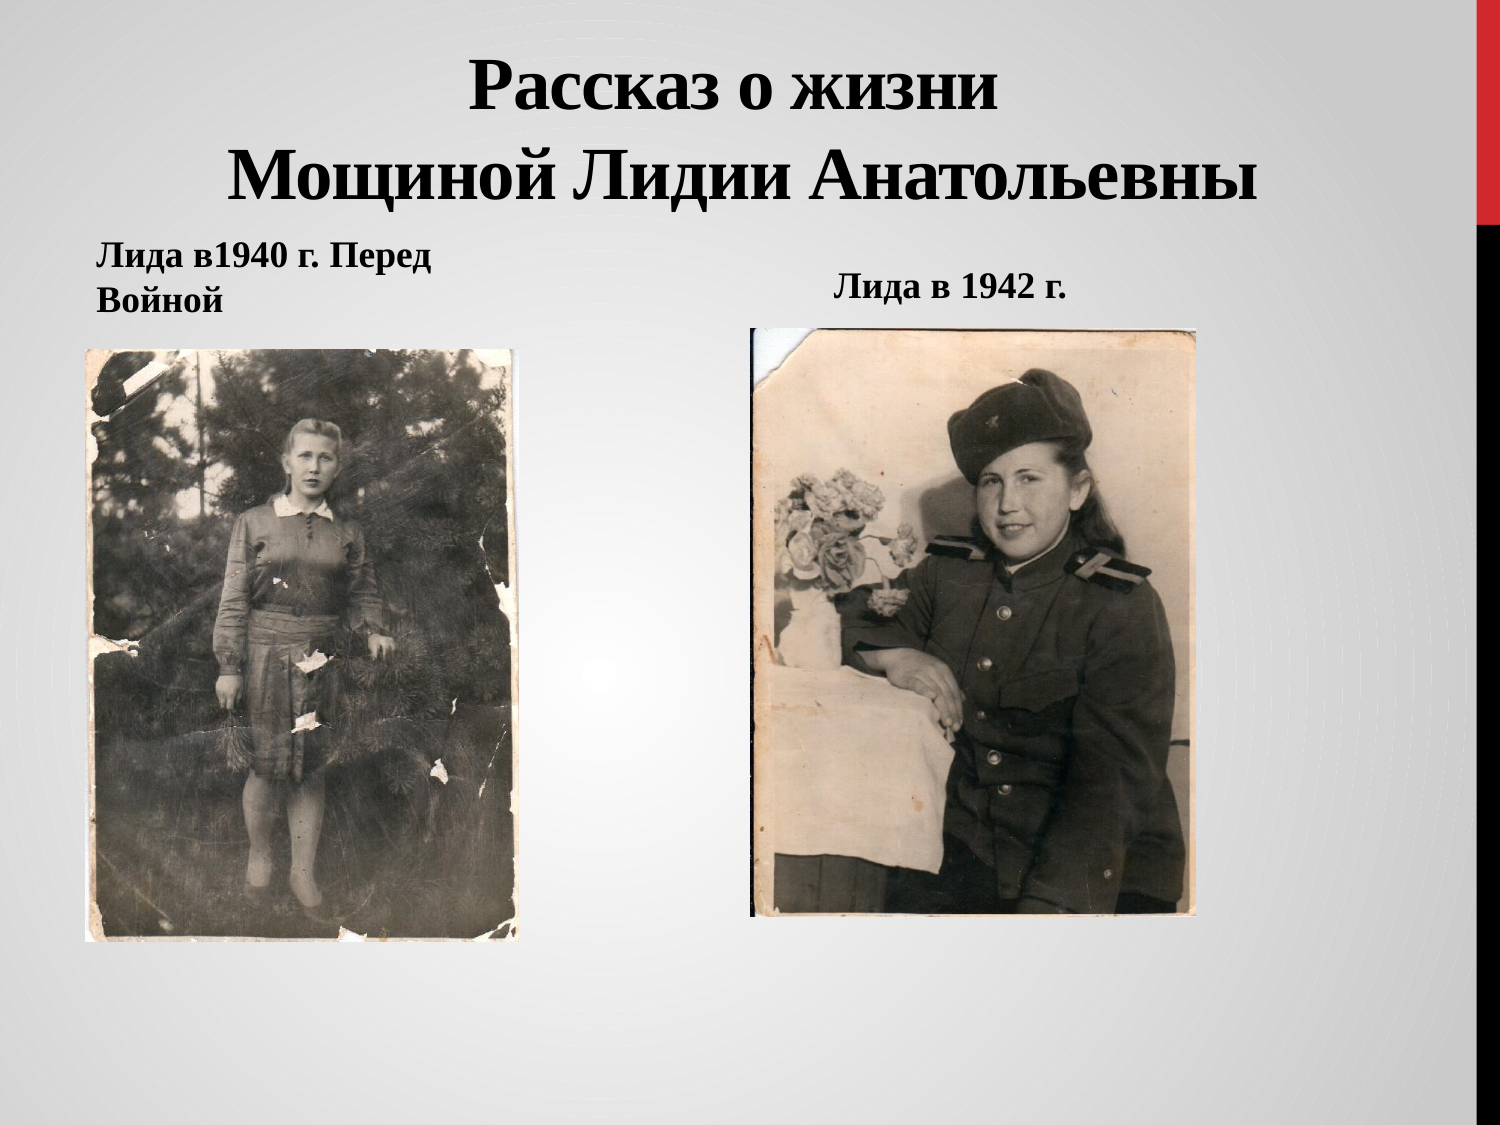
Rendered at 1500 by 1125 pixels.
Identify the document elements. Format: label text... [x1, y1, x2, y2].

text_box Лида в1940 г. Перед Войной [81, 222, 457, 327]
picture [750, 327, 1196, 918]
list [85, 349, 519, 943]
title Рассказ о жизни Мощиной Лидии Анатольевны [75, 25, 1412, 223]
text_box Лида в 1942 г. [819, 253, 1092, 314]
